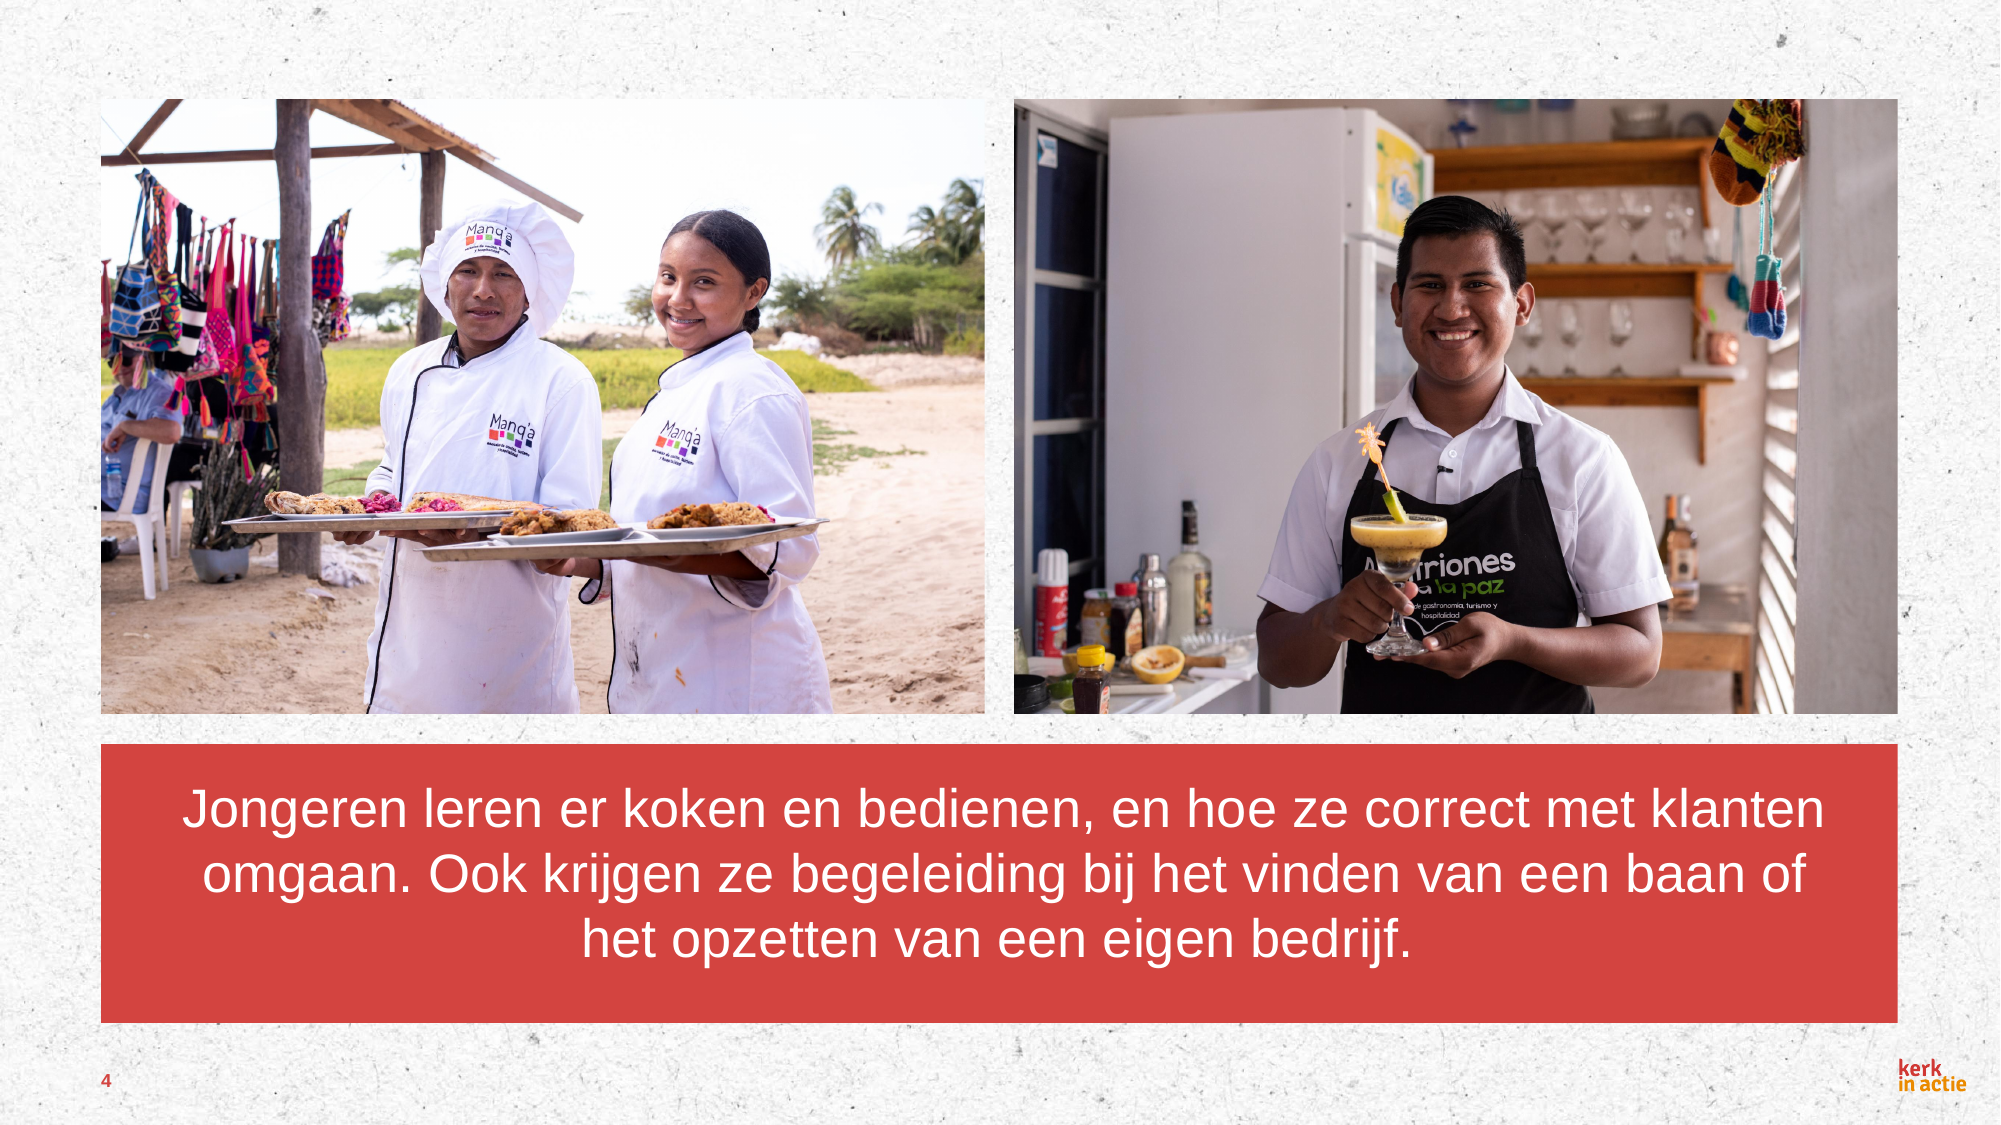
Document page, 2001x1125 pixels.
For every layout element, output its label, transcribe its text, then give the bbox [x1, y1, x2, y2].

list Jongeren leren er koken en bedienen, en hoe ze correct met klanten omgaan. Ook krijgen ze begeleiding bij het vinden van een baan of het opzetten van een eigen bedrijf. [101, 744, 1898, 1023]
picture [0, 0, 2001, 1125]
